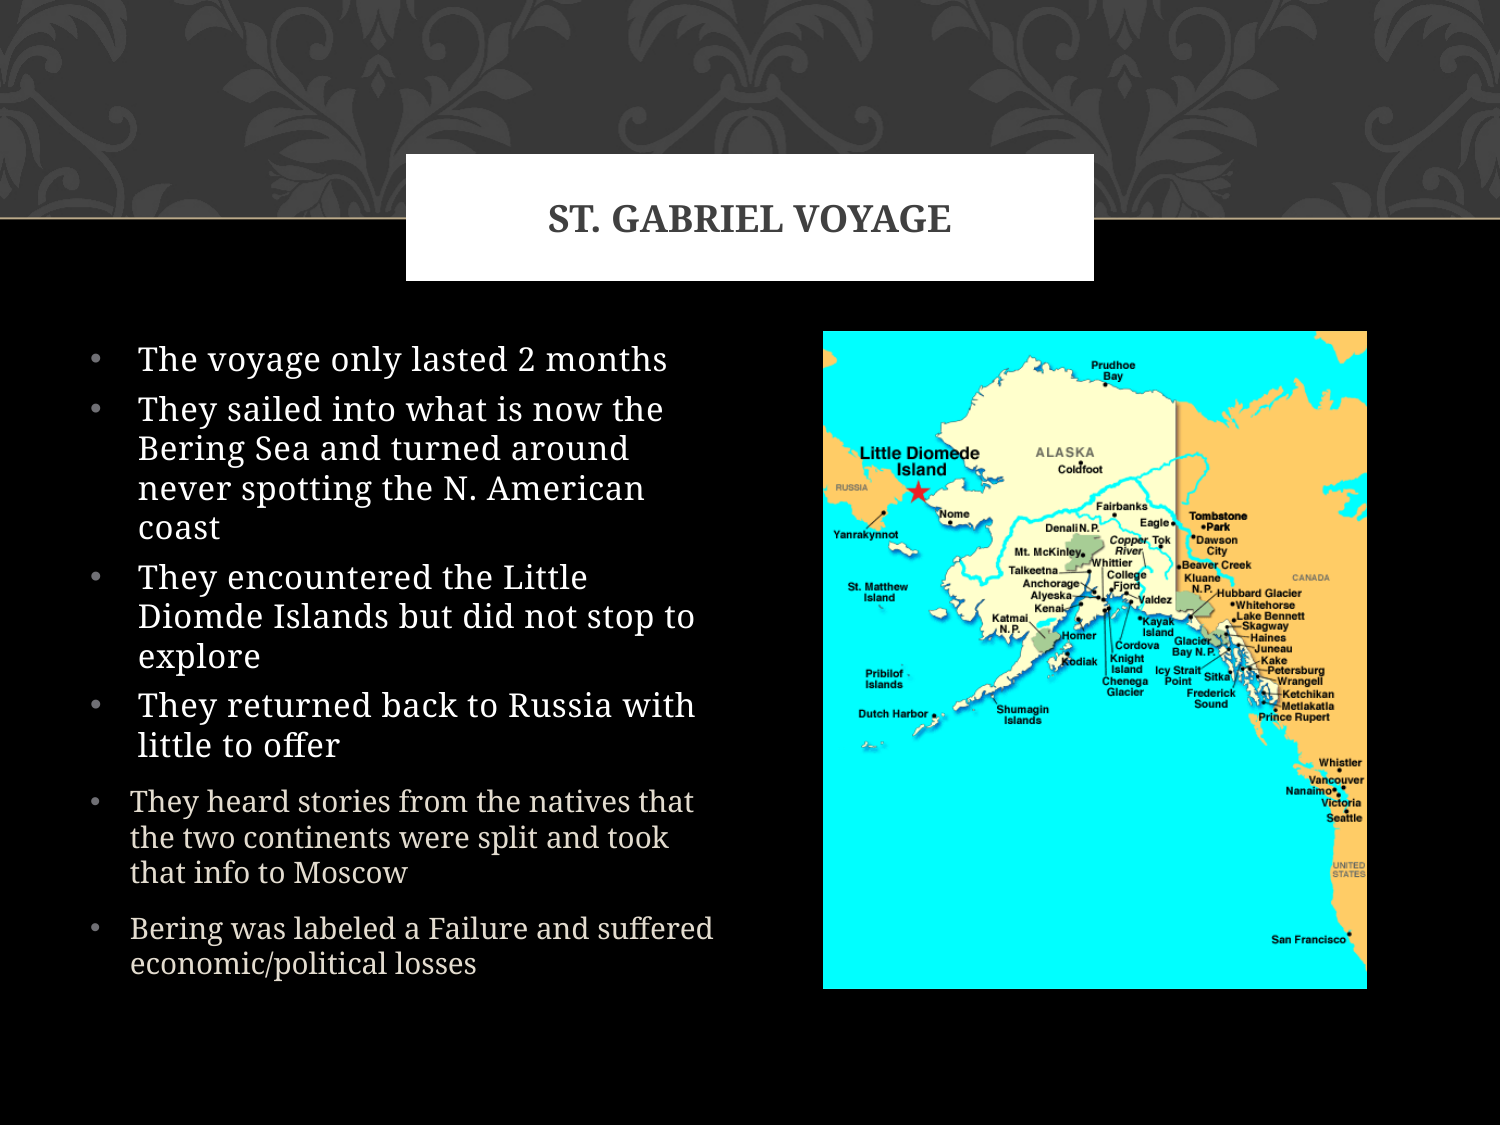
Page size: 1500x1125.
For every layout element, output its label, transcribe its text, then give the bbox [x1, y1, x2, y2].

title St. Gabriel Voyage [406, 154, 1094, 281]
list The voyage only lasted 2 months They sailed into what is now the Bering Sea and turned around never spotting the N. American coast They encountered the Little Diomde Islands but did not stop to explore They returned back to Russia with little to offer They heard stories from the natives that the two continents were split and took that info to Moscow Bering was labeled a Failure and suffered economic/political losses [75, 331, 735, 989]
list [823, 331, 1367, 989]
